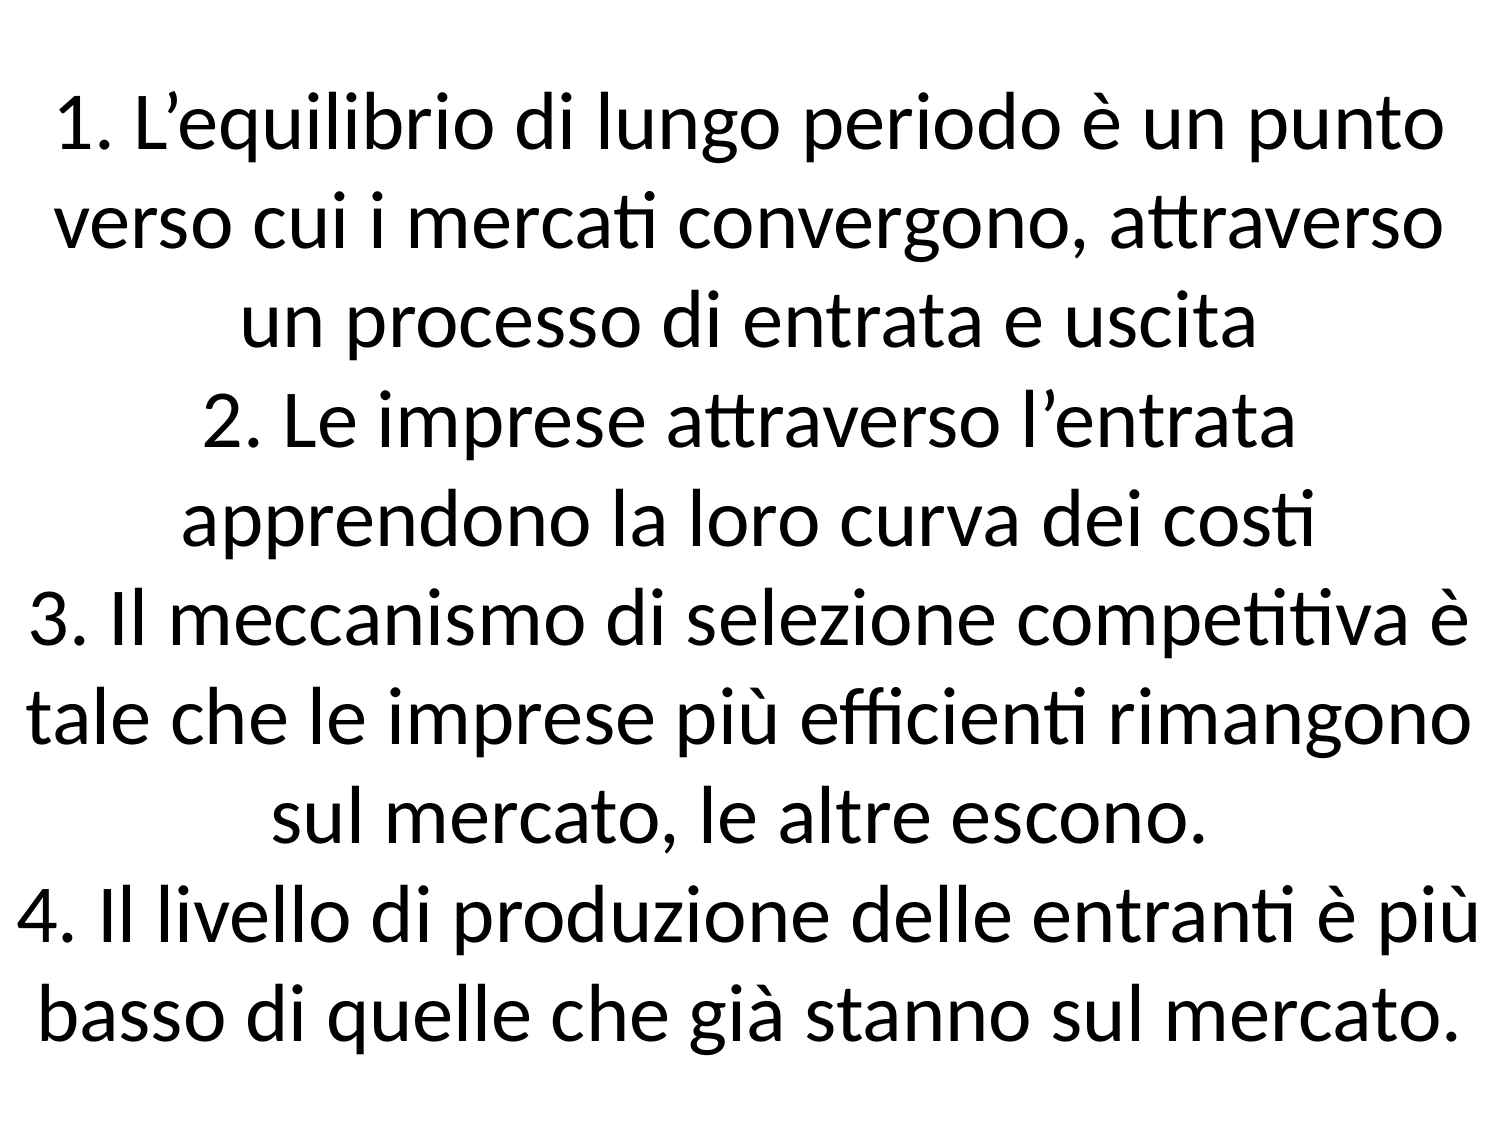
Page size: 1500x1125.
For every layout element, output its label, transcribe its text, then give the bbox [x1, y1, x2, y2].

title 1. L’equilibrio di lungo periodo è un punto verso cui i mercati convergono, attraverso un processo di entrata e uscita 2. Le imprese attraverso l’entrata apprendono la loro curva dei costi 3. Il meccanismo di selezione competitiva è tale che le imprese più efficienti rimangono sul mercato, le altre escono. 4. Il livello di produzione delle entranti è più basso di quelle che già stanno sul mercato. [0, 7, 1500, 1118]
